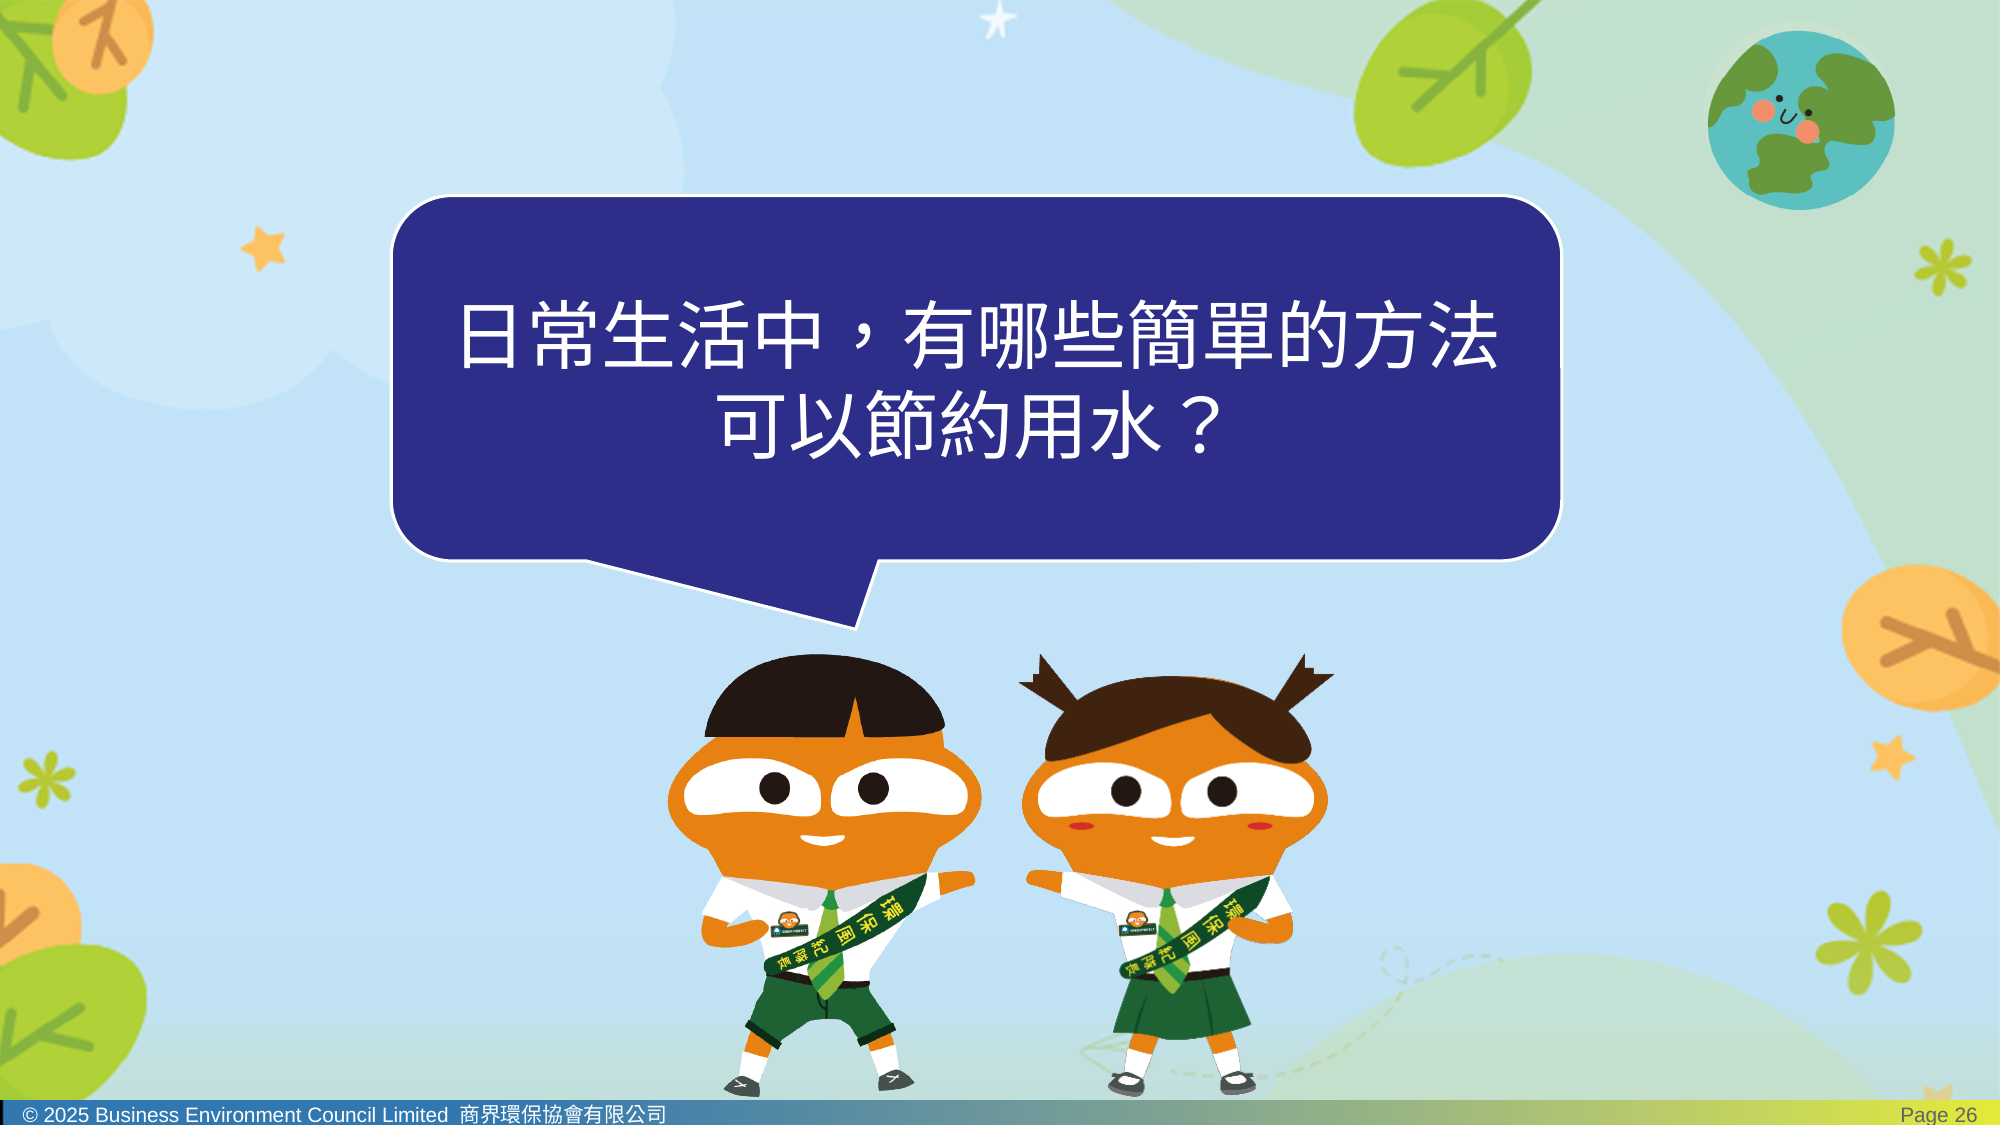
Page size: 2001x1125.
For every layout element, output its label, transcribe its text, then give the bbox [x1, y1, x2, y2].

slide_number Page 26 [1771, 1093, 1993, 1125]
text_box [667, 654, 982, 1097]
picture [0, 0, 2000, 1125]
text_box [1018, 653, 1335, 1097]
footer © 2025 Business Environment Council Limited 商界環保協會有限公司 [7, 1093, 1048, 1121]
text_box 日常生活中，有哪些簡單的方法可以節約用水？ [389, 193, 1564, 632]
